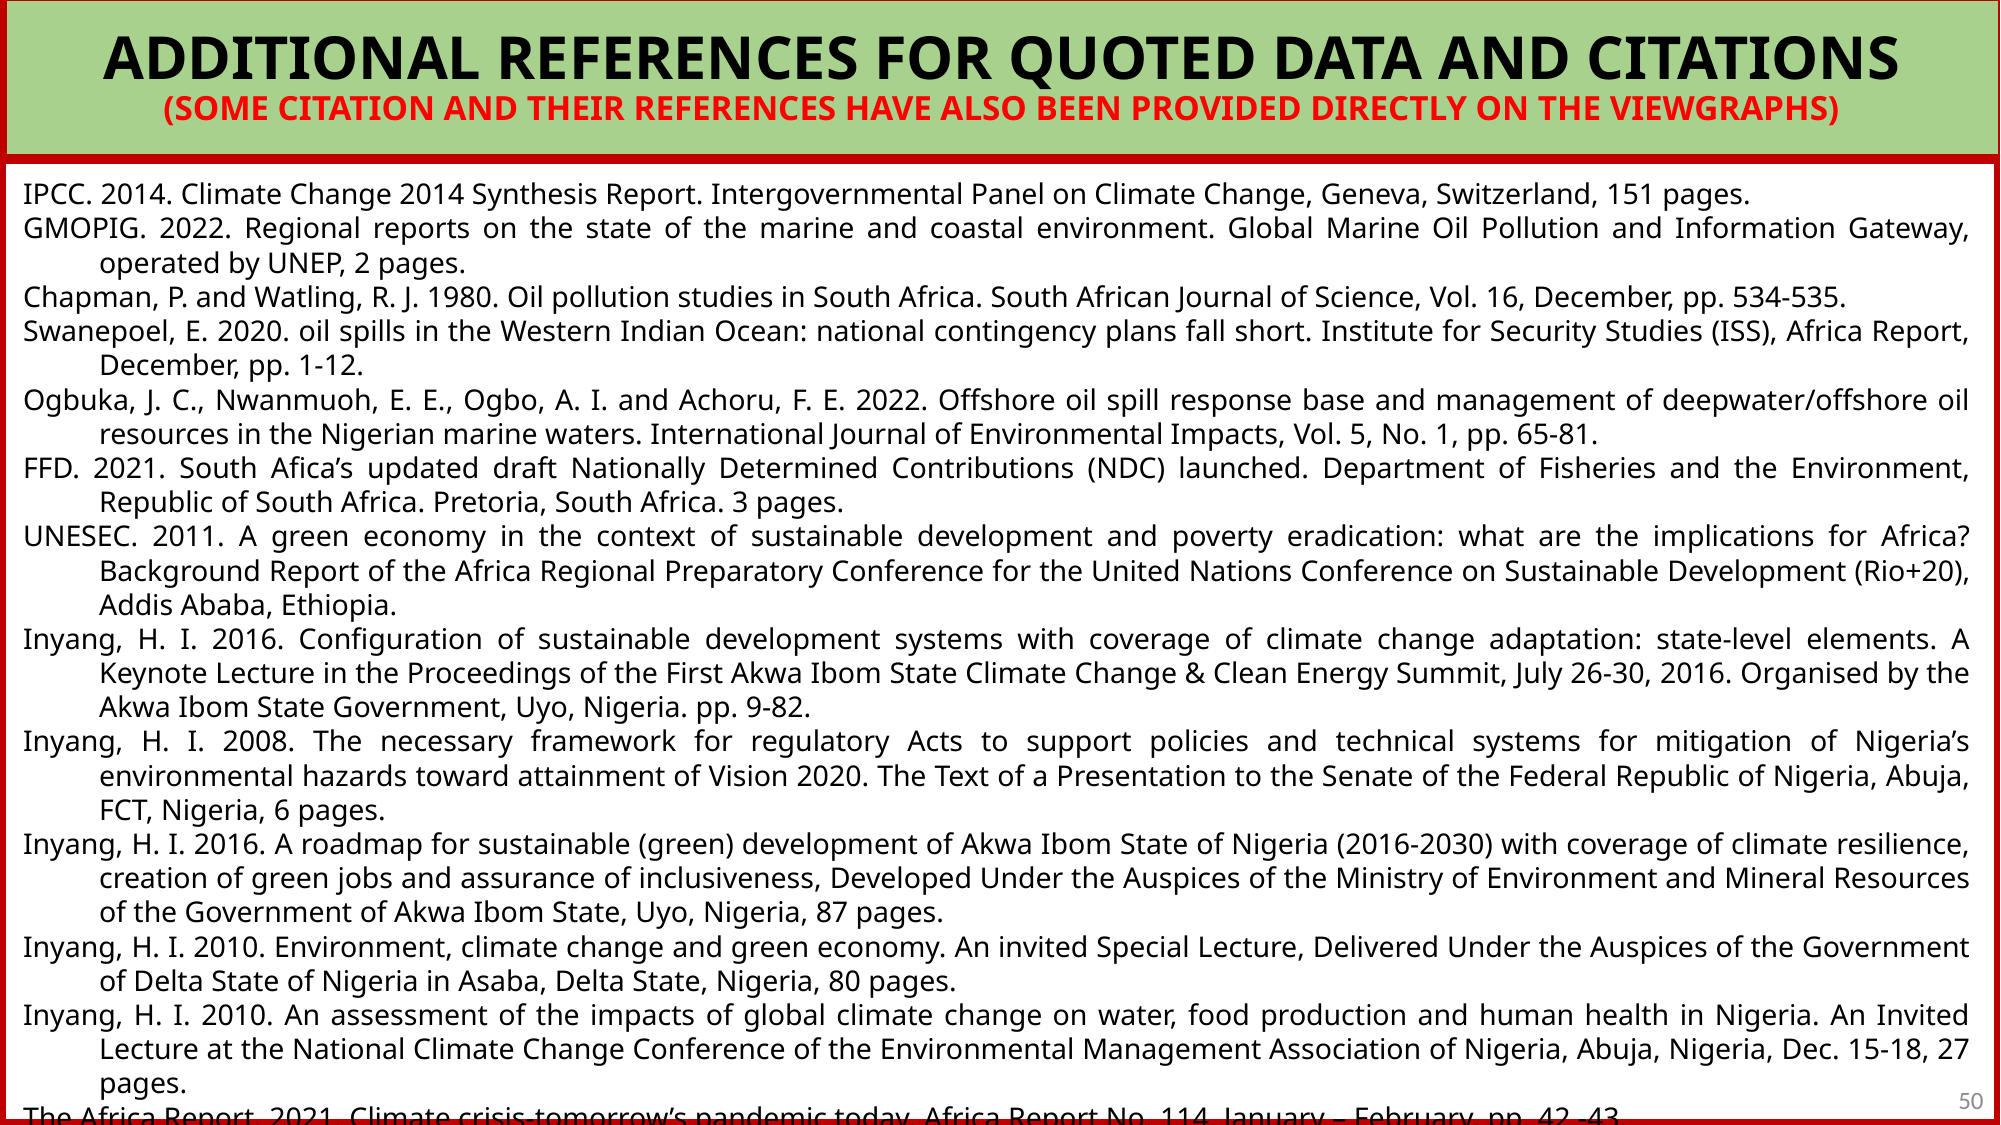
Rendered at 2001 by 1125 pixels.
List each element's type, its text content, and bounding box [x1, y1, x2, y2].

text_box [0, 0, 2000, 1125]
text_box ADDITIONAL REFERENCES FOR QUOTED DATA AND CITATIONS (SOME CITATION AND THEIR REFERENCES HAVE ALSO BEEN PROVIDED DIRECTLY ON THE VIEWGRAPHS) [2, 0, 2000, 159]
slide_number 50 [1548, 1069, 1999, 1125]
text_box IPCC. 2014. Climate Change 2014 Synthesis Report. Intergovernmental Panel on Climate Change, Geneva, Switzerland, 151 pages. GMOPIG. 2022. Regional reports on the state of the marine and coastal environment. Global Marine Oil Pollution and Information Gateway, operated by UNEP, 2 pages. Chapman, P. and Watling, R. J. 1980. Oil pollution studies in South Africa. South African Journal of Science, Vol. 16, December, pp. 534-535. Swanepoel, E. 2020. oil spills in the Western Indian Ocean: national contingency plans fall short. Institute for Security Studies (ISS), Africa Report, December, pp. 1-12. Ogbuka, J. C., Nwanmuoh, E. E., Ogbo, A. I. and Achoru, F. E. 2022. Offshore oil spill response base and management of deepwater/offshore oil resources in the Nigerian marine waters. International Journal of Environmental Impacts, Vol. 5, No. 1, pp. 65-81. FFD. 2021. South Afica’s updated draft Nationally Determined Contributions (NDC) launched. Department of Fisheries and the Environment, Republic of South Africa. Pretoria, South Africa. 3 pages. UNESEC. 2011. A green economy in the context of sustainable development and poverty eradication: what are the implications for Africa? Background Report of the Africa Regional Preparatory Conference for the United Nations Conference on Sustainable Development (Rio+20), Addis Ababa, Ethiopia. Inyang, H. I. 2016. Configuration of sustainable development systems with coverage of climate change adaptation: state-level elements. A Keynote Lecture in the Proceedings of the First Akwa Ibom State Climate Change & Clean Energy Summit, July 26-30, 2016. Organised by the Akwa Ibom State Government, Uyo, Nigeria. pp. 9-82. Inyang, H. I. 2008. The necessary framework for regulatory Acts to support policies and technical systems for mitigation of Nigeria’s environmental hazards toward attainment of Vision 2020. The Text of a Presentation to the Senate of the Federal Republic of Nigeria, Abuja, FCT, Nigeria, 6 pages. Inyang, H. I. 2016. A roadmap for sustainable (green) development of Akwa Ibom State of Nigeria (2016-2030) with coverage of climate resilience, creation of green jobs and assurance of inclusiveness, Developed Under the Auspices of the Ministry of Environment and Mineral Resources of the Government of Akwa Ibom State, Uyo, Nigeria, 87 pages. Inyang, H. I. 2010. Environment, climate change and green economy. An invited Special Lecture, Delivered Under the Auspices of the Government of Delta State of Nigeria in Asaba, Delta State, Nigeria, 80 pages. Inyang, H. I. 2010. An assessment of the impacts of global climate change on water, food production and human health in Nigeria. An Invited Lecture at the National Climate Change Conference of the Environmental Management Association of Nigeria, Abuja, Nigeria, Dec. 15-18, 27 pages. The Africa Report. 2021. Climate crisis-tomorrow’s pandemic today. Africa Report No. 114, January – February, pp. 42 -43. United Nations. 2022. Sustainable development goals. United Nations – Welcome to the United Nations, New York. Masullo, I. and Brown, L. H. 2014. Lessons from South Africa: mobilizing investment in renewable energy. World Resources Institute, Washington, DC. USA. 5 pages. [8, 168, 1988, 1125]
